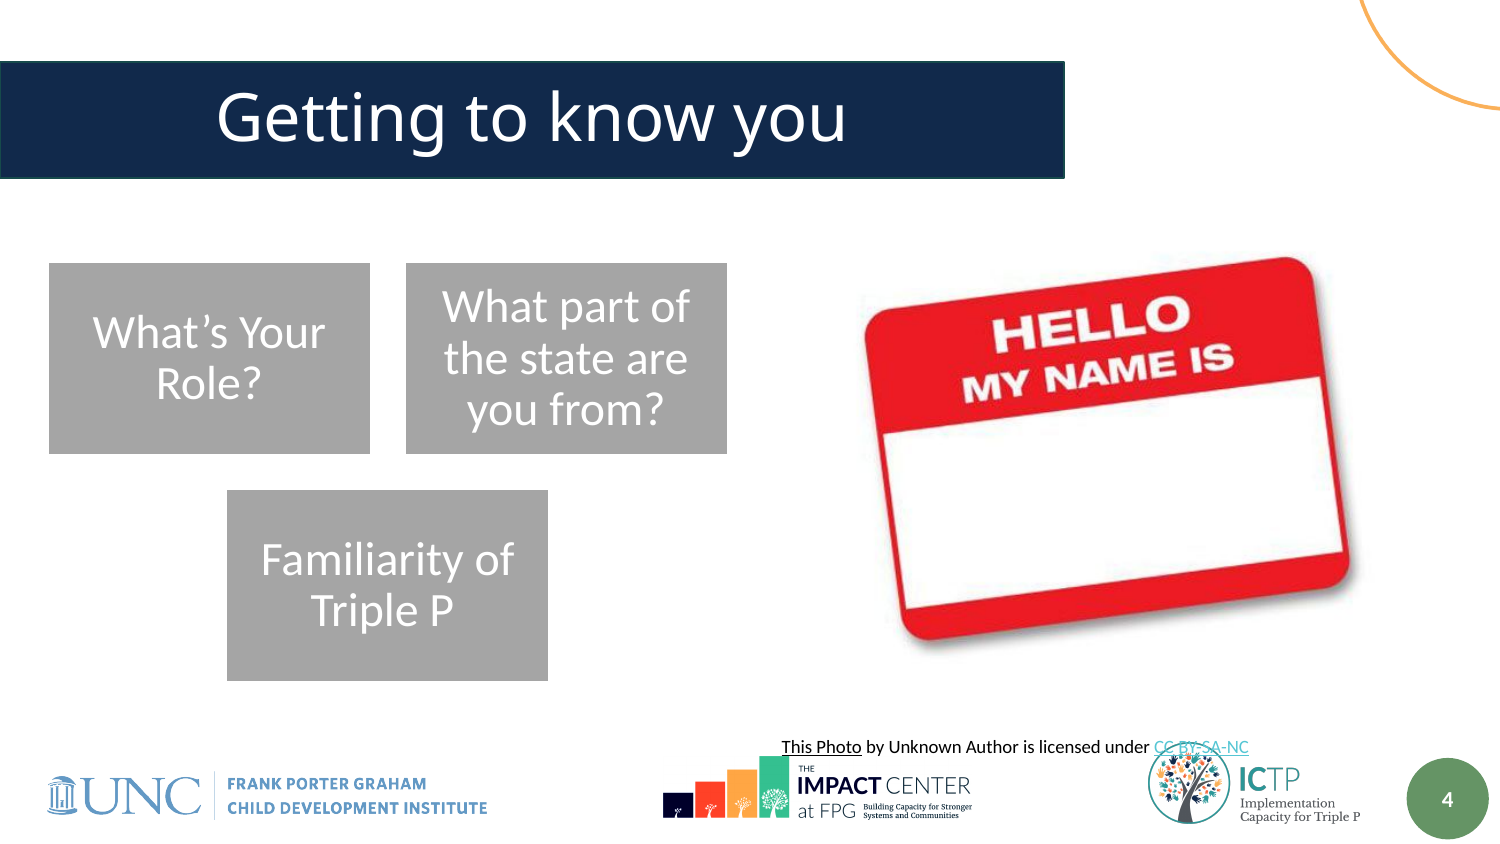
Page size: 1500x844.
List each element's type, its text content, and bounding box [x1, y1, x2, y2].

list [820, 233, 1394, 664]
picture [663, 756, 972, 820]
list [47, 194, 729, 750]
slide_number 4 [1406, 757, 1489, 840]
title Getting to know you [0, 61, 1065, 179]
picture [1359, 0, 1500, 126]
picture [47, 771, 487, 820]
text_box This Photo by Unknown Author is licensed under CC BY-SA-NC [766, 727, 1448, 765]
picture [1148, 765, 1360, 824]
